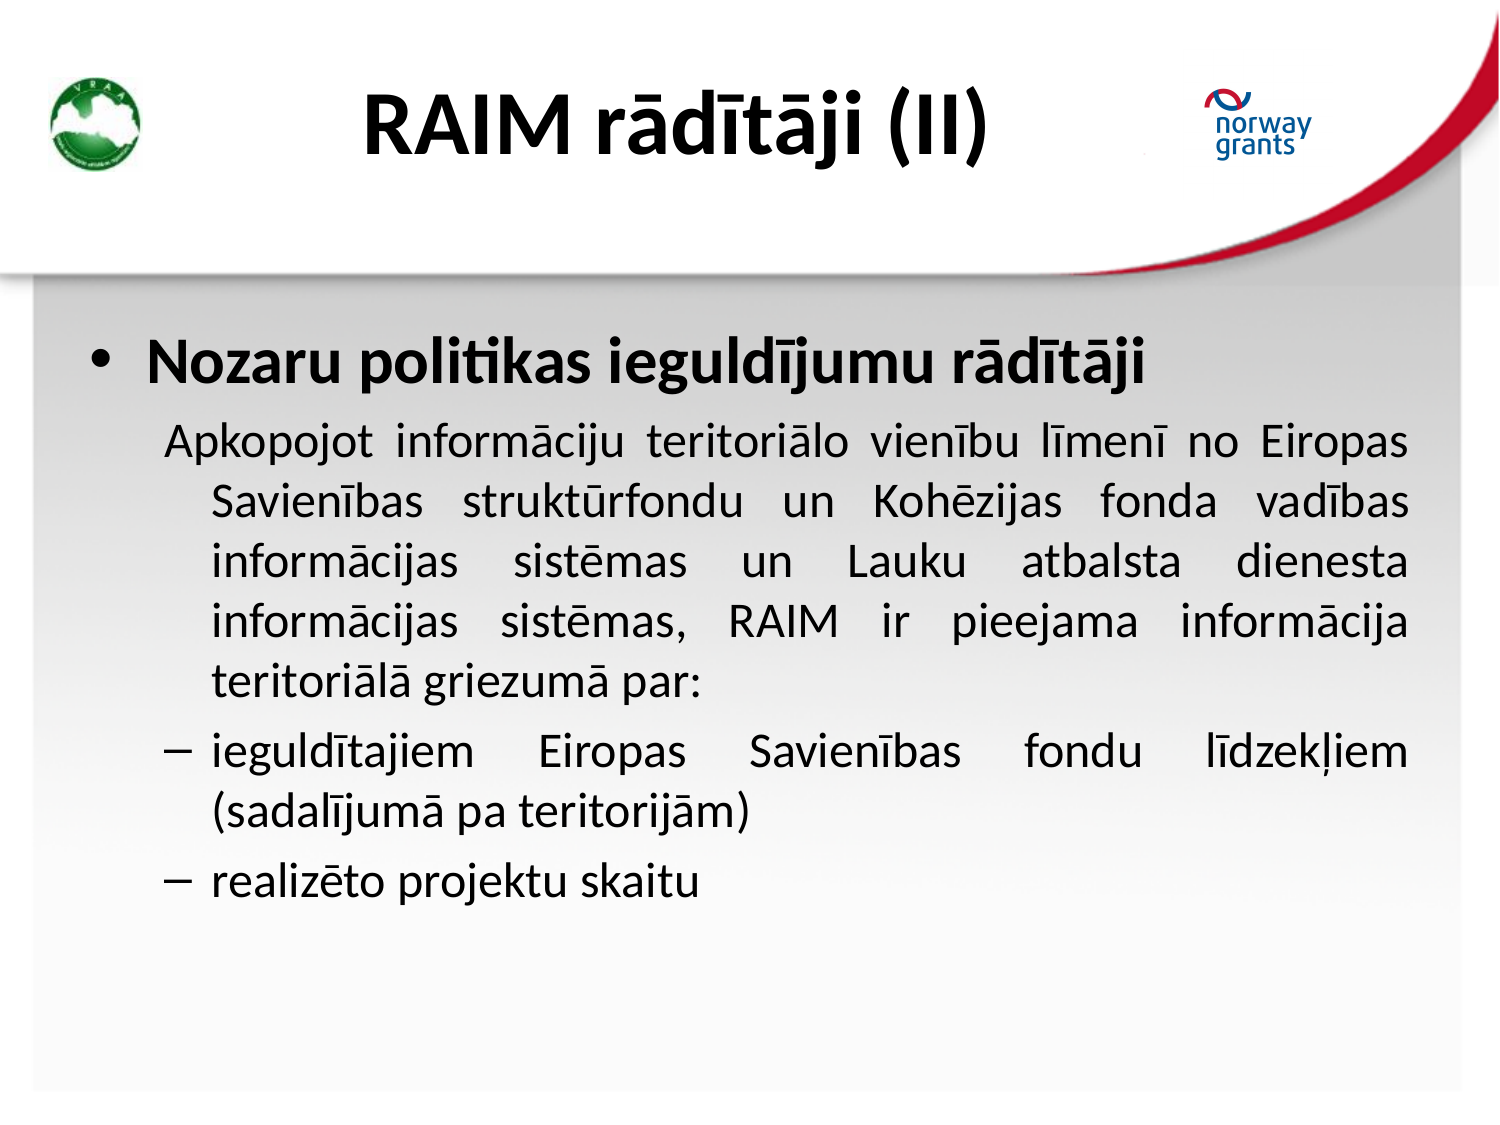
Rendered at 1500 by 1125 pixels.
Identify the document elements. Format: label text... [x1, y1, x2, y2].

picture [0, 0, 1500, 1125]
list Nozaru politikas ieguldījumu rādītāji Apkopojot informāciju teritoriālo vienību līmenī no Eiropas Savienības struktūrfondu un Kohēzijas fonda vadības informācijas sistēmas un Lauku atbalsta dienesta informācijas sistēmas, RAIM ir pieejama informācija teritoriālā griezumā par: ieguldītajiem Eiropas Savienības fondu līdzekļiem (sadalījumā pa teritorijām) realizēto projektu skaitu [75, 309, 1425, 1093]
title RAIM rādītāji (II) [166, 55, 1188, 184]
